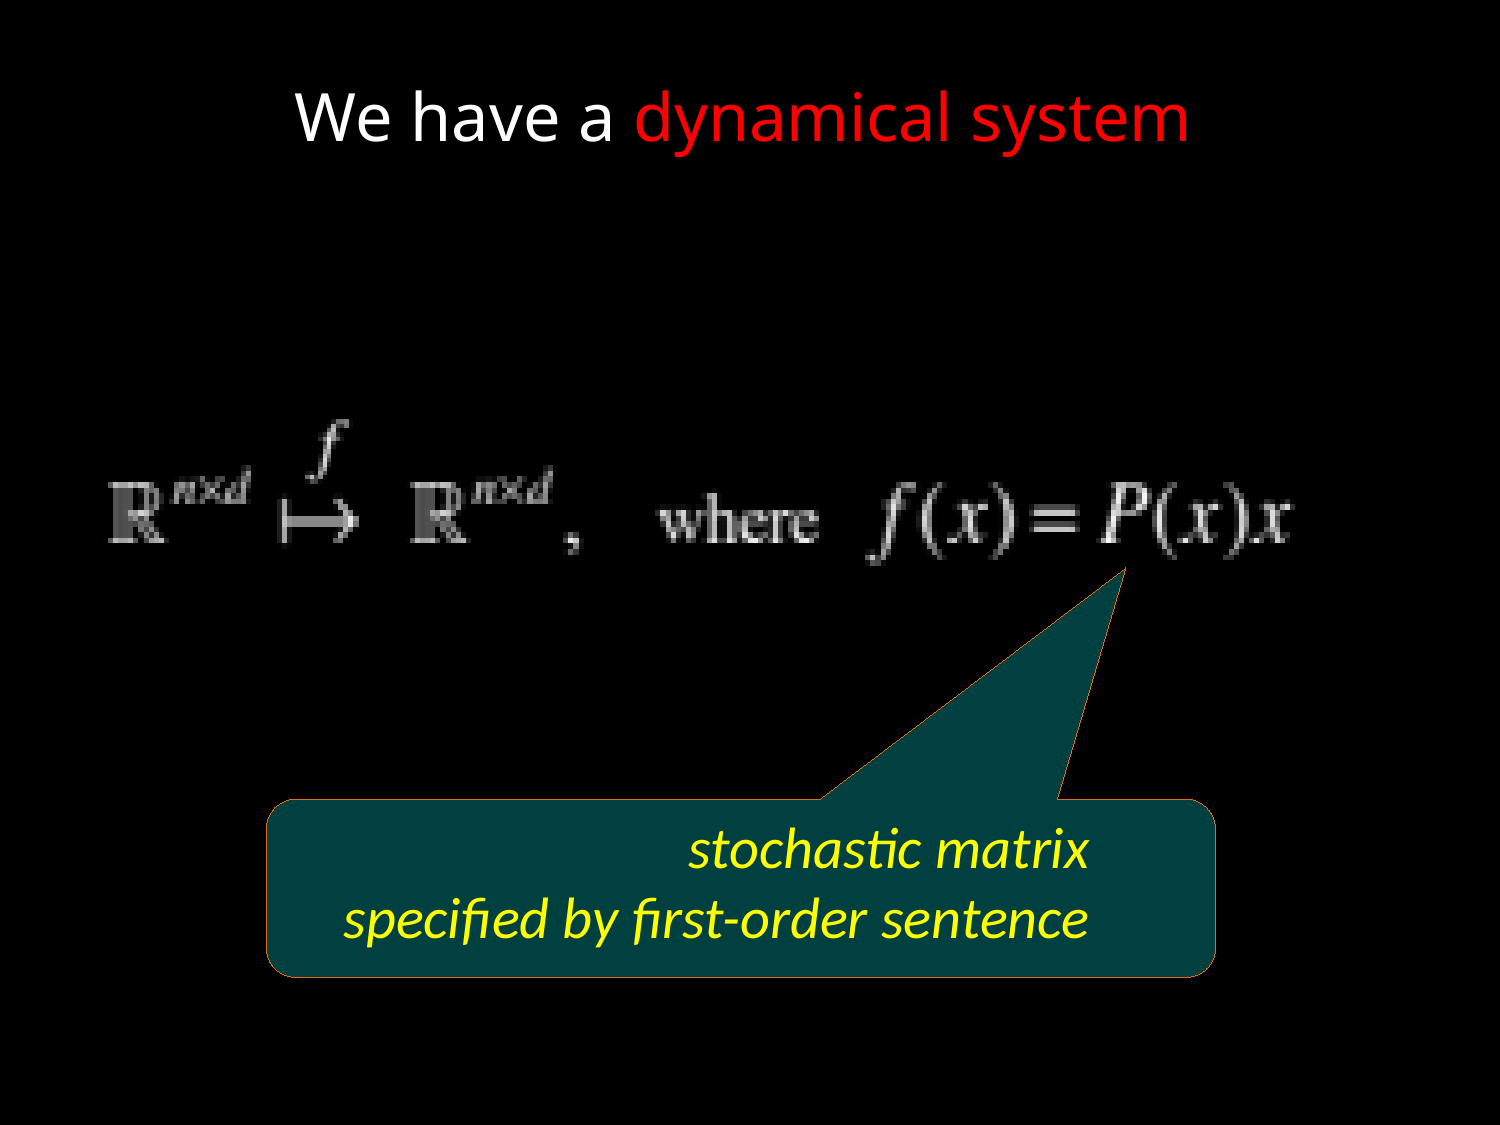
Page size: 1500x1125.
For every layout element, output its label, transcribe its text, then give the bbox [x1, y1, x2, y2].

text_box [98, 449, 1301, 573]
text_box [297, 406, 354, 489]
text_box We have a dynamical system [263, 64, 1325, 166]
text_box [266, 582, 1216, 978]
text_box stochastic matrix specified by first-order sentence [58, 826, 1105, 935]
